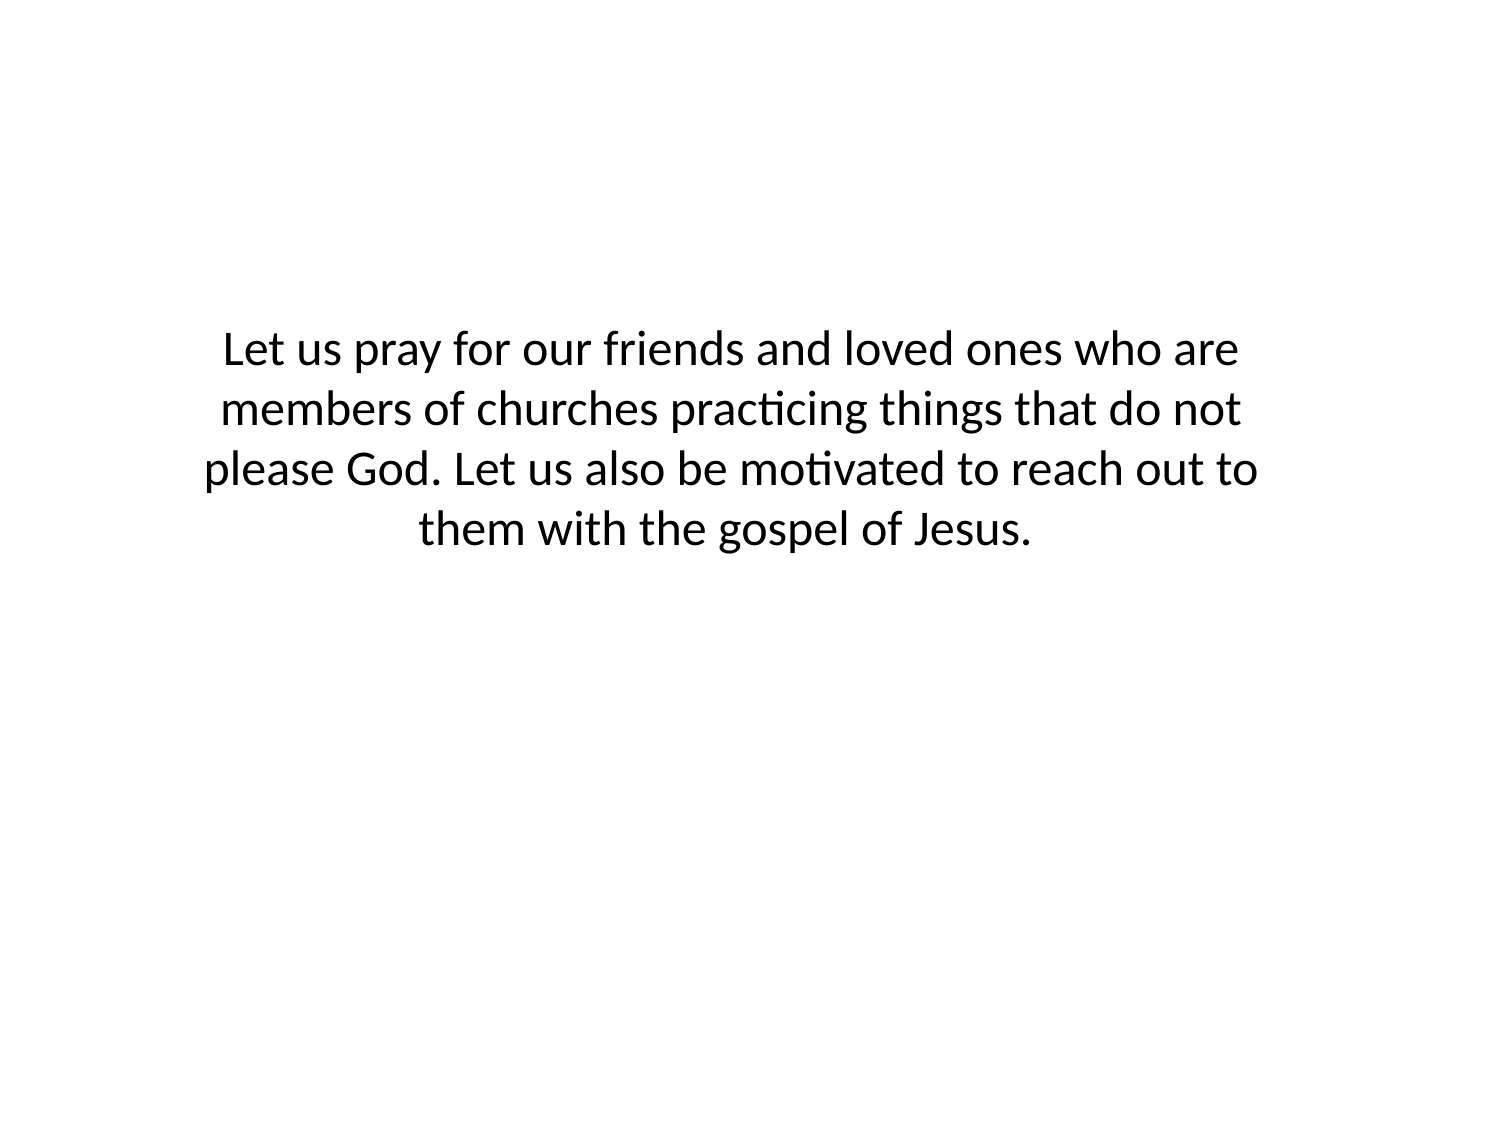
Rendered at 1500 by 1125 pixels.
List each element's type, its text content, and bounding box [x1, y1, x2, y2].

text_box Let us pray for our friends and loved ones who are members of churches practicing things that do not please God. Let us also be motivated to reach out to them with the gospel of Jesus. [150, 308, 1313, 563]
